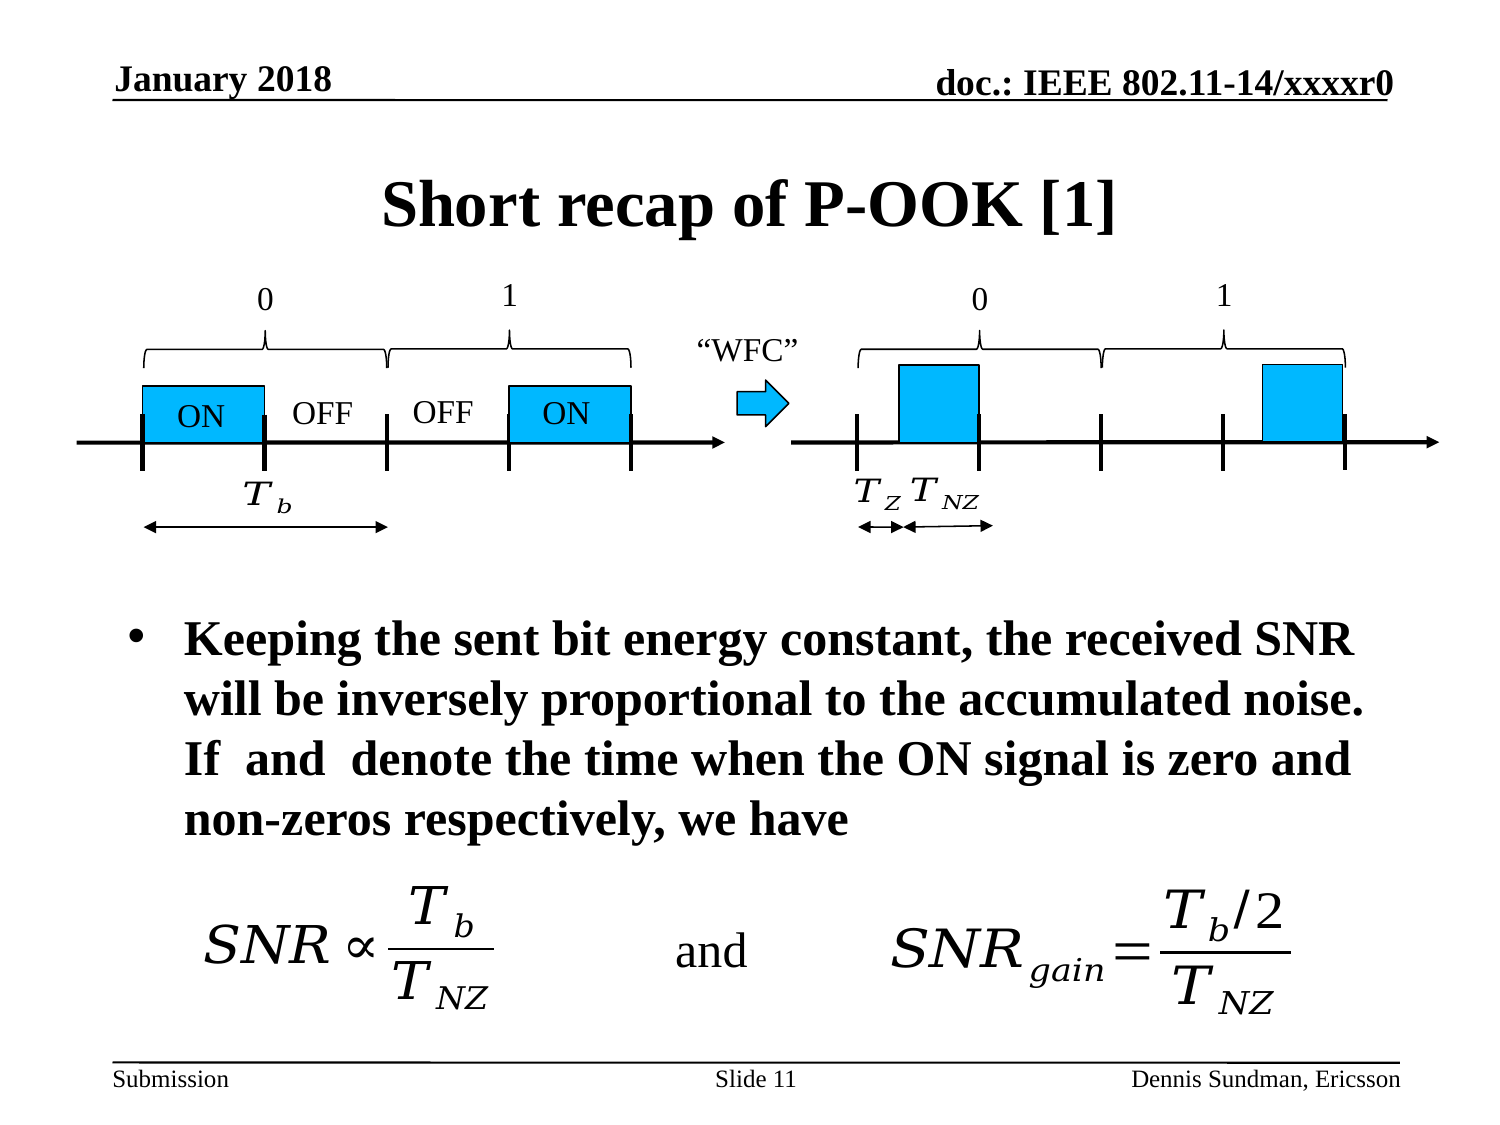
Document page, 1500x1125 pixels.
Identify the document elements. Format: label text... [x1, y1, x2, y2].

text_box and [660, 910, 763, 986]
footer Dennis Sundman, Ericsson [878, 1061, 1402, 1093]
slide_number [114, 54, 423, 100]
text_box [76, 265, 1440, 528]
slide_number Slide 11 [712, 1061, 800, 1123]
title Short recap of P-OOK [1] [112, 112, 1388, 264]
